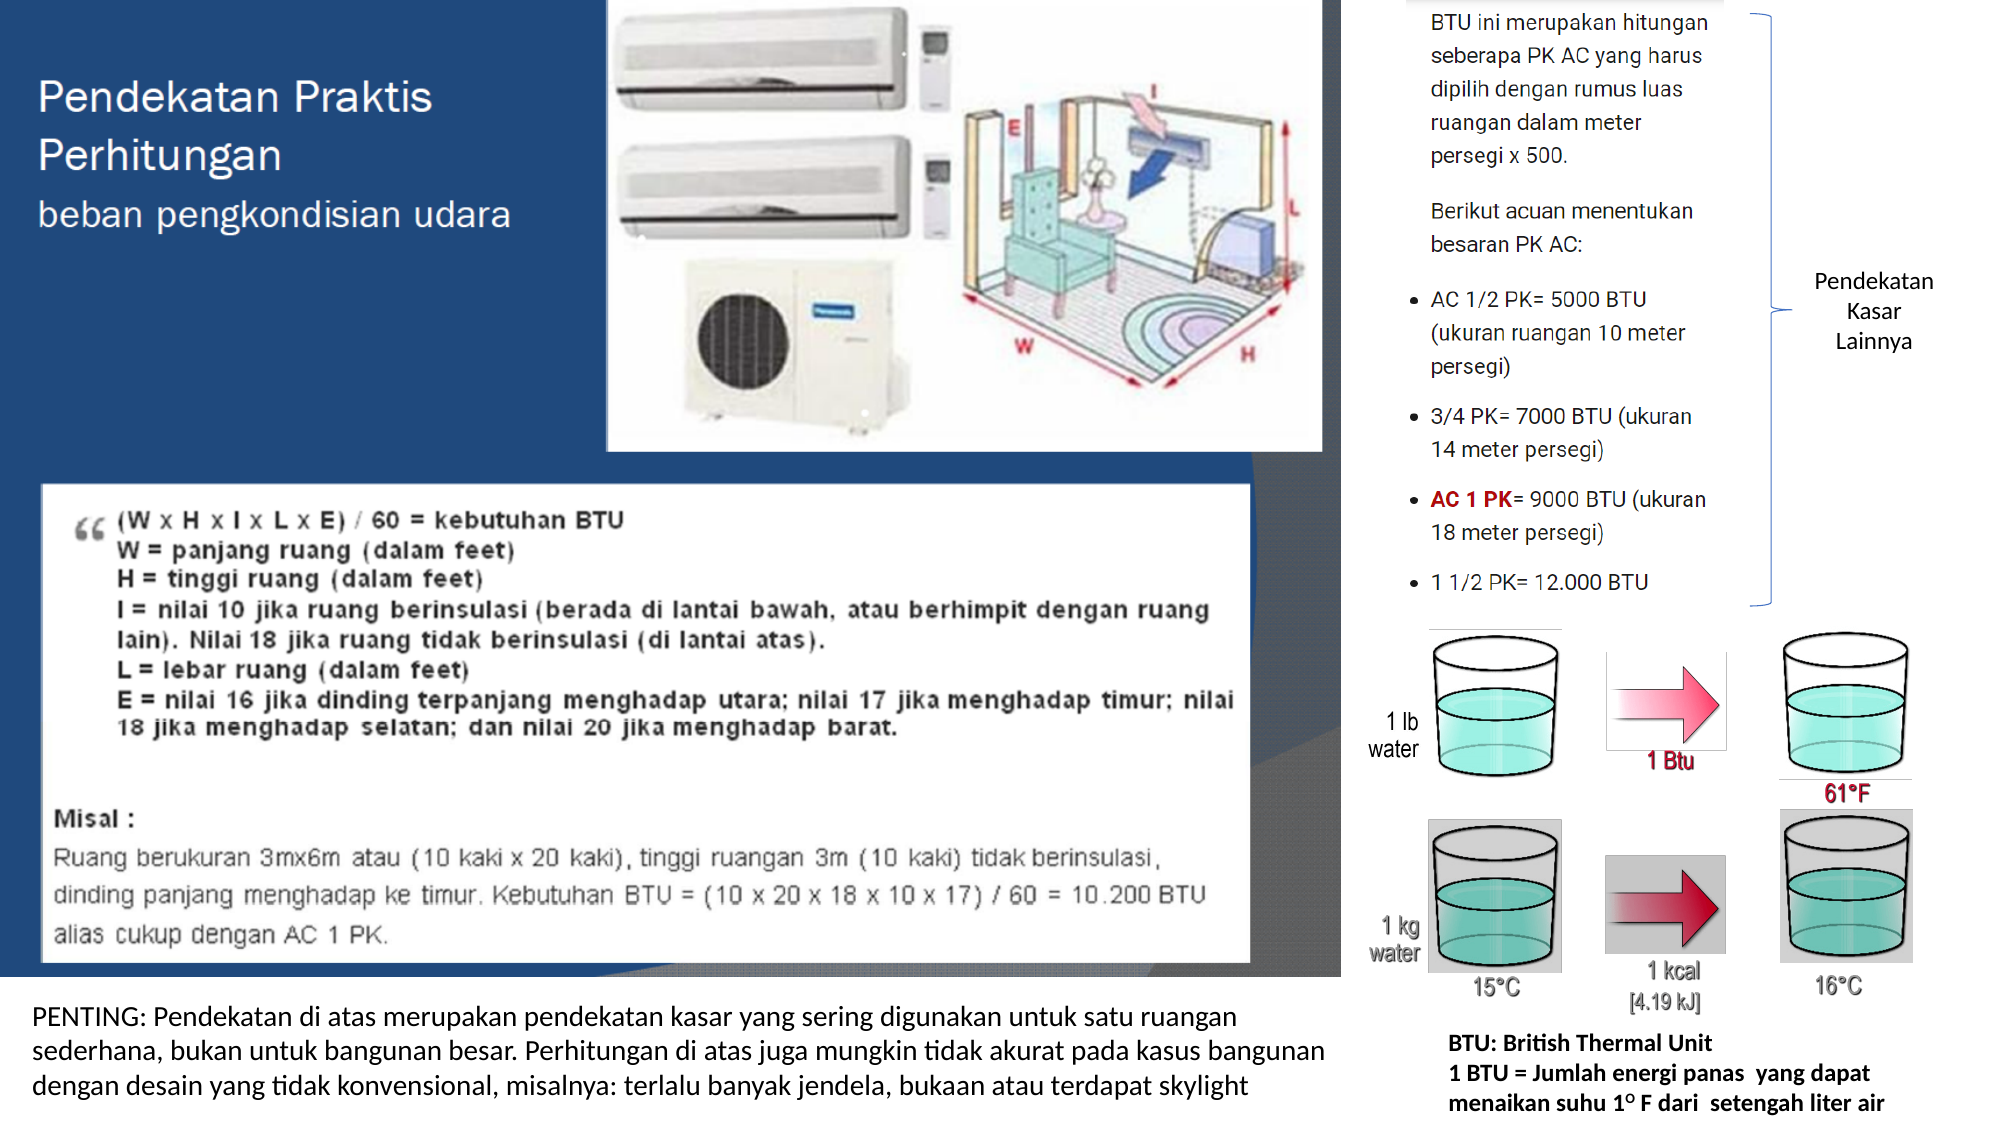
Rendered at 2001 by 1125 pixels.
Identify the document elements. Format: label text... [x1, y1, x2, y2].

text_box PENTING: Pendekatan di atas merupakan pendekatan kasar yang sering digunakan untuk satu ruangan sederhana, bukan untuk bangunan besar. Perhitungan di atas juga mungkin tidak akurat pada kasus bangunan dengan desain yang tidak konvensional, misalnya: terlalu banyak jendela, bukaan atau terdapat skylight [17, 989, 1359, 1109]
text_box BTU: British Thermal Unit 1 BTU = Jumlah energi panas yang dapat menaikan suhu 1O F dari setengah liter air [1433, 1018, 1923, 1124]
picture [0, 0, 1341, 977]
picture [1344, 626, 1913, 1030]
text_box Pendekatan Kasar Lainnya [1792, 256, 1957, 362]
text_box [1749, 13, 1792, 607]
picture [1406, 0, 1724, 608]
